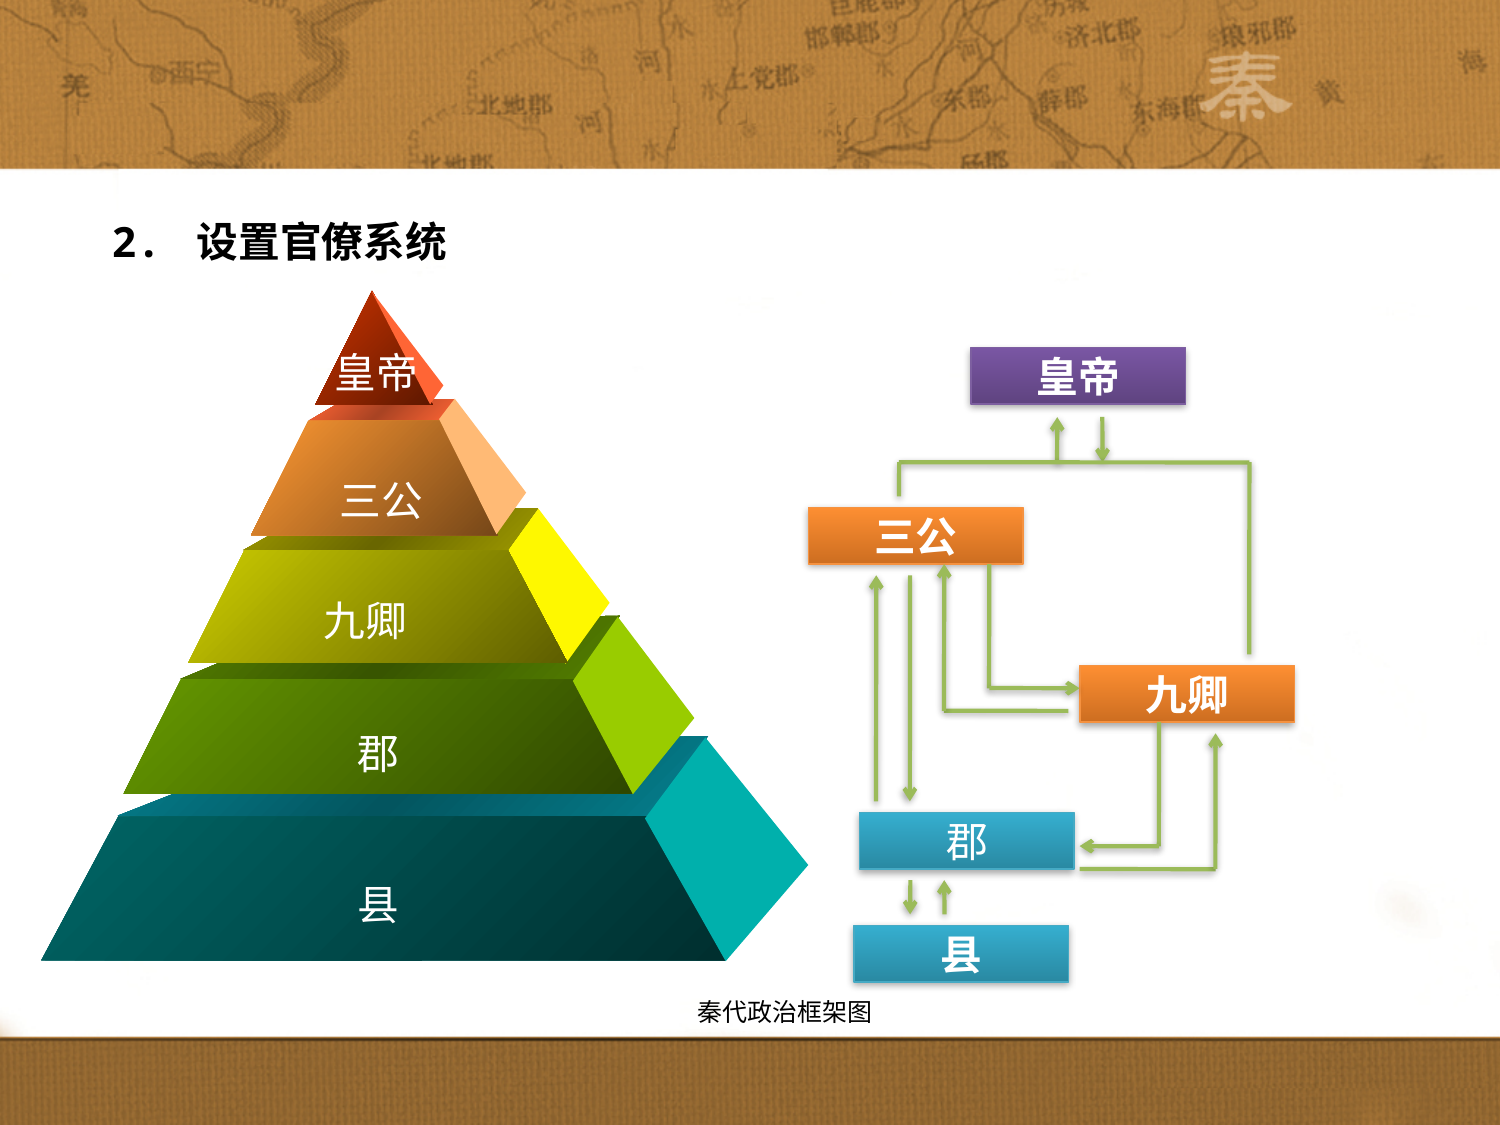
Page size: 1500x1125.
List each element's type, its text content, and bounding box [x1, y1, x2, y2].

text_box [808, 347, 1295, 983]
picture [0, 0, 1500, 1125]
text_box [40, 290, 809, 962]
text_box 秦代政治框架图 [643, 989, 902, 1035]
text_box 2. 设置官僚系统 [96, 208, 470, 273]
